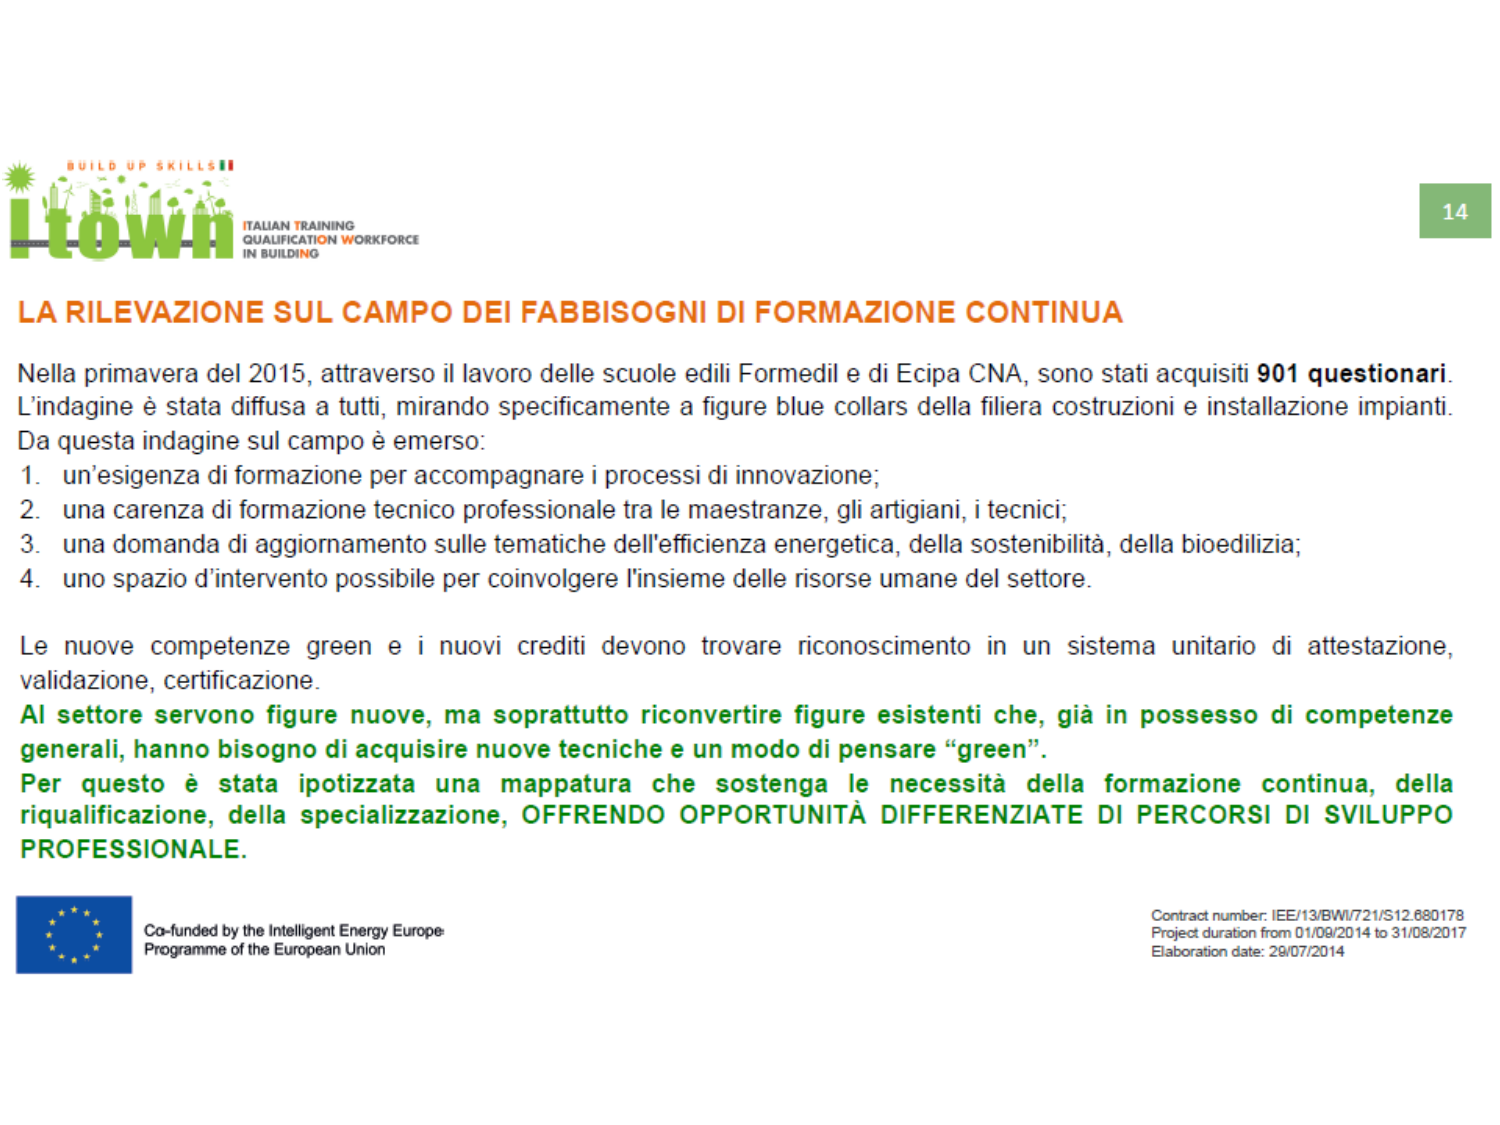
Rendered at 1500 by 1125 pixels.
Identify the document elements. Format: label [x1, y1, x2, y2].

picture [2, 143, 1498, 982]
